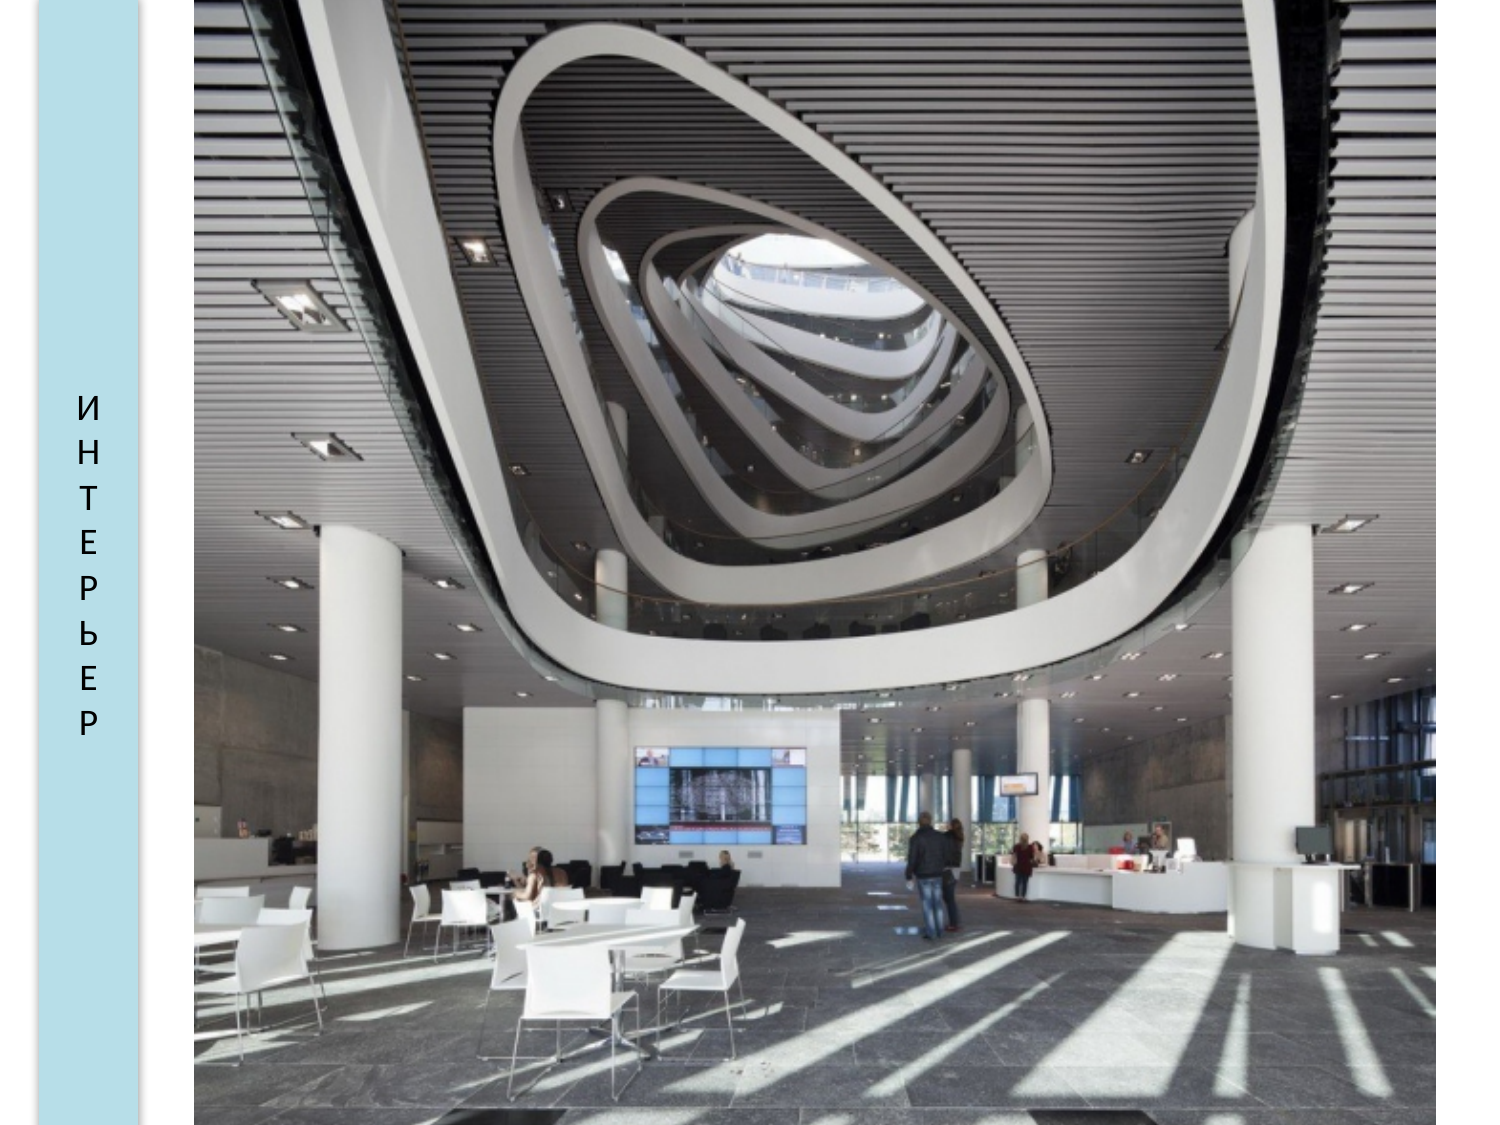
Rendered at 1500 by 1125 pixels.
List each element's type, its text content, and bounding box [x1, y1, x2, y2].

picture [194, 0, 1436, 1125]
text_box И Н Т Е Р Ь Е Р [39, 0, 138, 1125]
